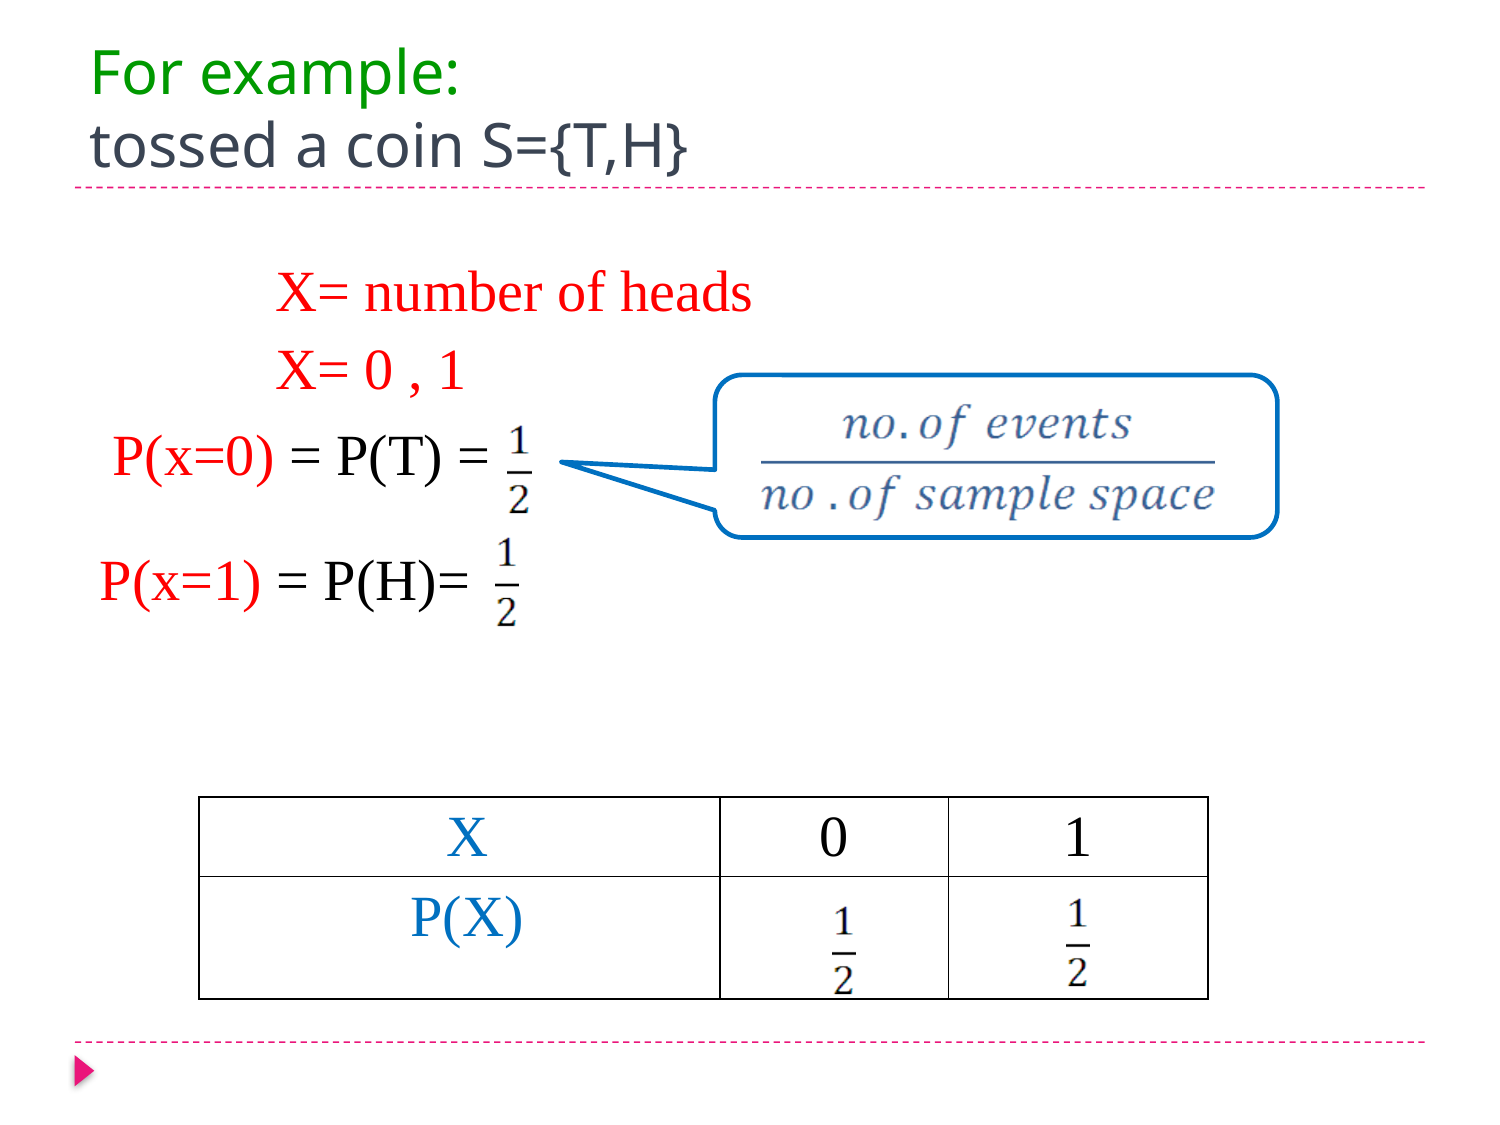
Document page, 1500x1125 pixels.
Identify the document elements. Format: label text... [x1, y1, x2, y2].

text_box [713, 373, 1279, 540]
table_cell [721, 877, 948, 998]
picture [761, 398, 1216, 532]
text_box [70, 409, 1196, 636]
table_header X [200, 798, 719, 876]
text_box X= number of heads X= 0 , 1 [246, 246, 846, 409]
table_cell P(X) [200, 877, 719, 998]
picture [831, 902, 856, 1005]
table_cell [949, 877, 1207, 998]
table_header 1 [949, 798, 1207, 876]
title For example: tossed a coin S={T,H} [75, 24, 1425, 188]
table_header 0 [721, 798, 948, 876]
picture [1066, 894, 1091, 997]
